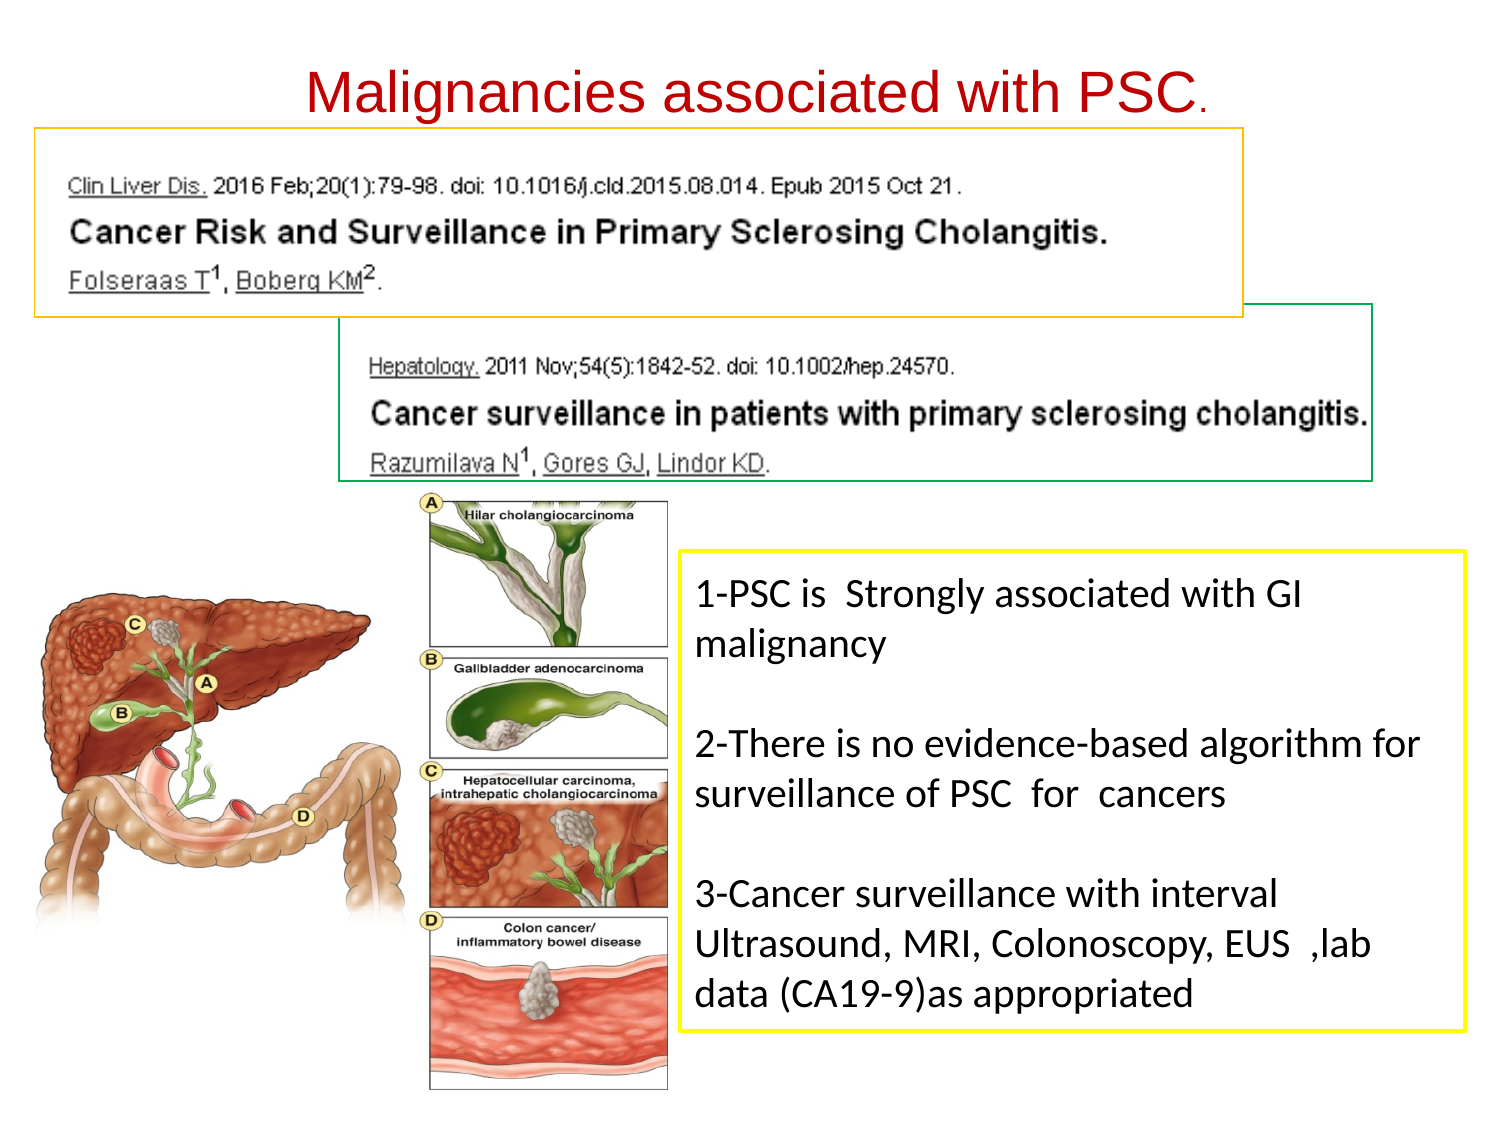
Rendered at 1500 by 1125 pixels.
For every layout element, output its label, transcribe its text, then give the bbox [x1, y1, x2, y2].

text_box 1-PSC is Strongly associated with GI malignancy 2-There is no evidence-based algorithm for surveillance of PSC for cancers 3-Cancer surveillance with interval Ultrasound, MRI, Colonoscopy, EUS ,lab data (CA19-9)as appropriated [678, 549, 1467, 1033]
text_box Malignancies associated with PSC. [128, 46, 1372, 129]
picture [34, 491, 669, 1090]
picture [34, 128, 1372, 481]
